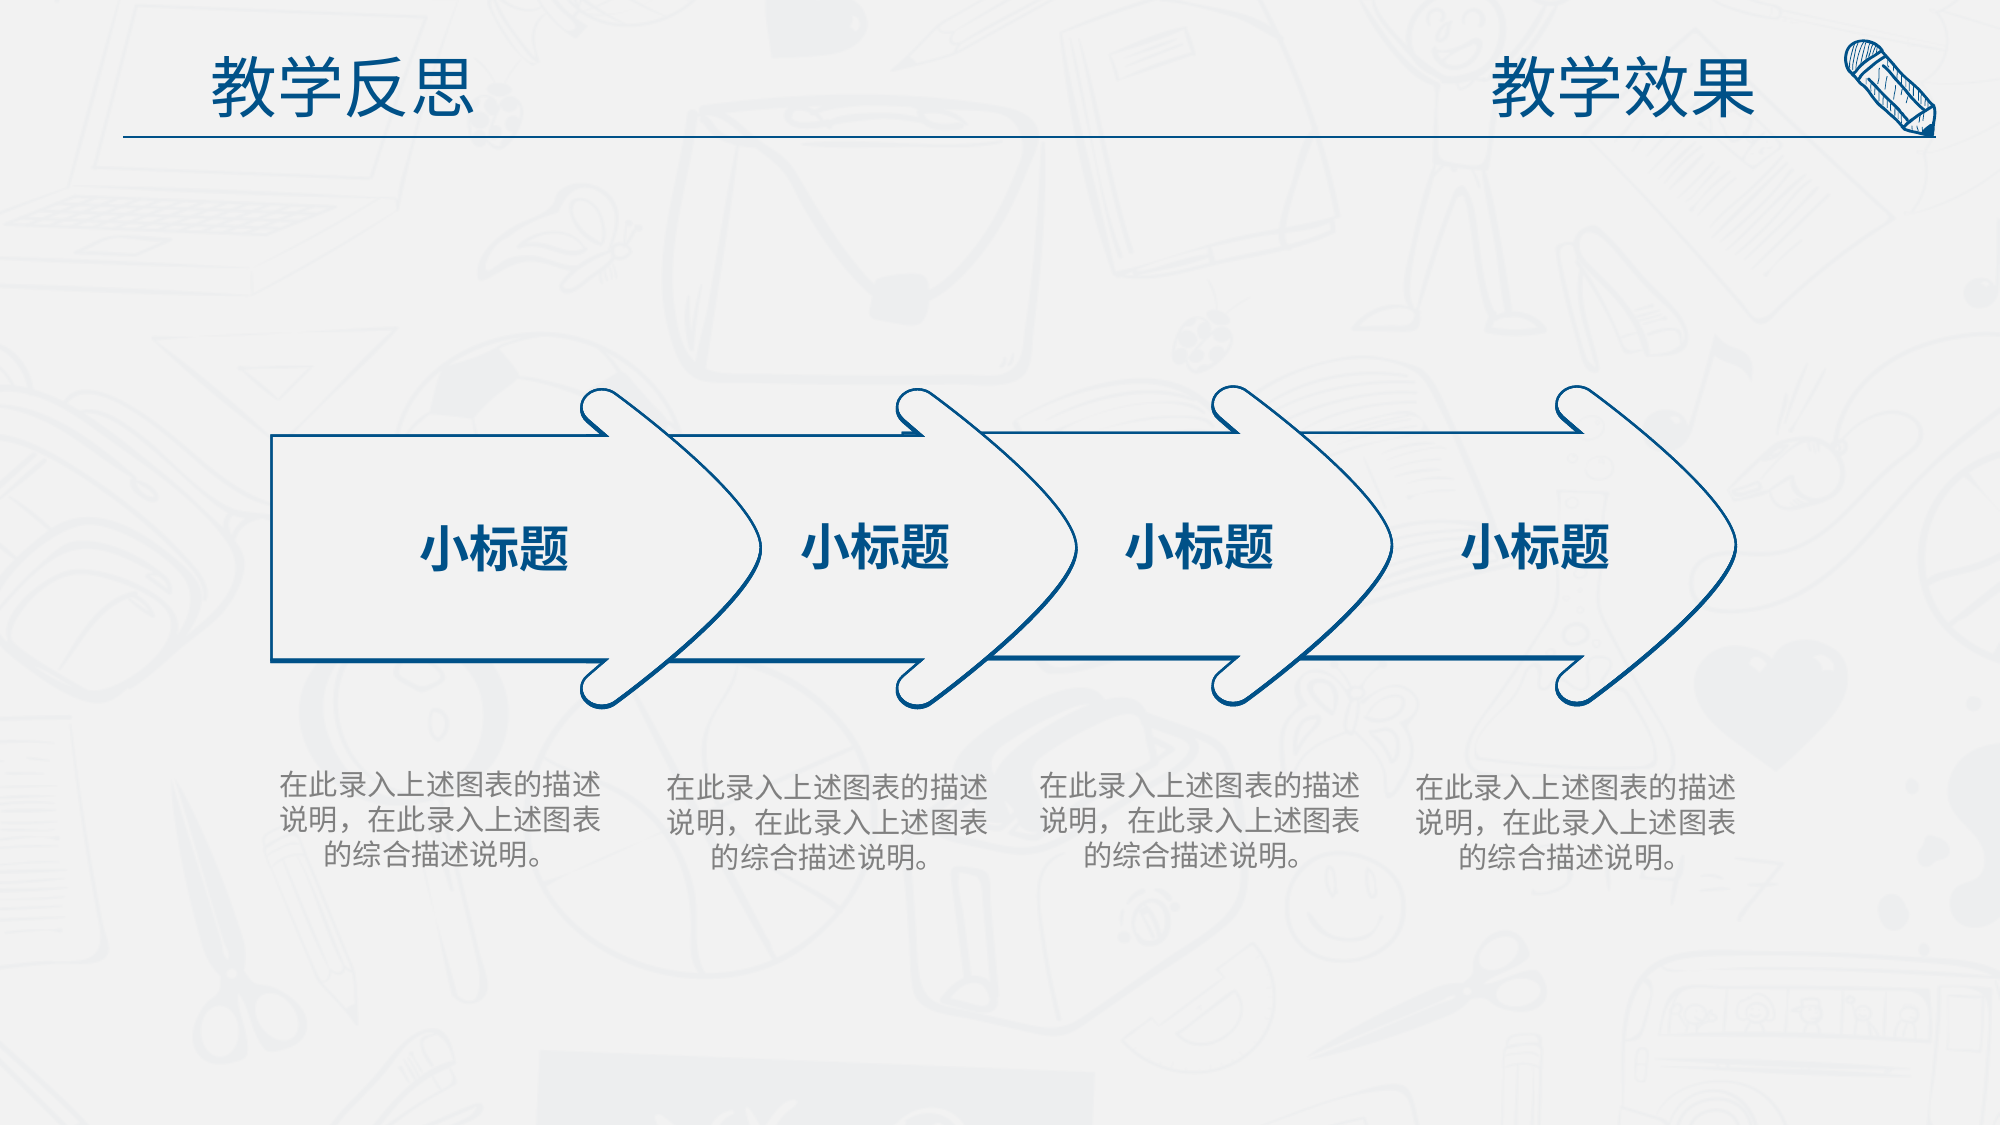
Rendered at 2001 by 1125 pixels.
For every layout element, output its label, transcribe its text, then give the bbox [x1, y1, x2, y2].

text_box 教学反思 [195, 48, 645, 118]
text_box 在此录入上述图表的描述说明，在此录入上述图表的综合描述说明。 [1391, 762, 1760, 882]
text_box 在此录入上述图表的描述说明，在此录入上述图表的综合描述说明。 [258, 759, 623, 879]
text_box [1392, 384, 1736, 708]
text_box 教学效果 [1475, 48, 1925, 118]
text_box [761, 387, 1077, 710]
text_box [902, 384, 1392, 708]
text_box 在此录入上述图表的描述说明，在此录入上述图表的综合描述说明。 [1016, 759, 1384, 880]
text_box 在此录入上述图表的描述说明，在此录入上述图表的综合描述说明。 [650, 762, 1005, 882]
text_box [271, 387, 761, 710]
